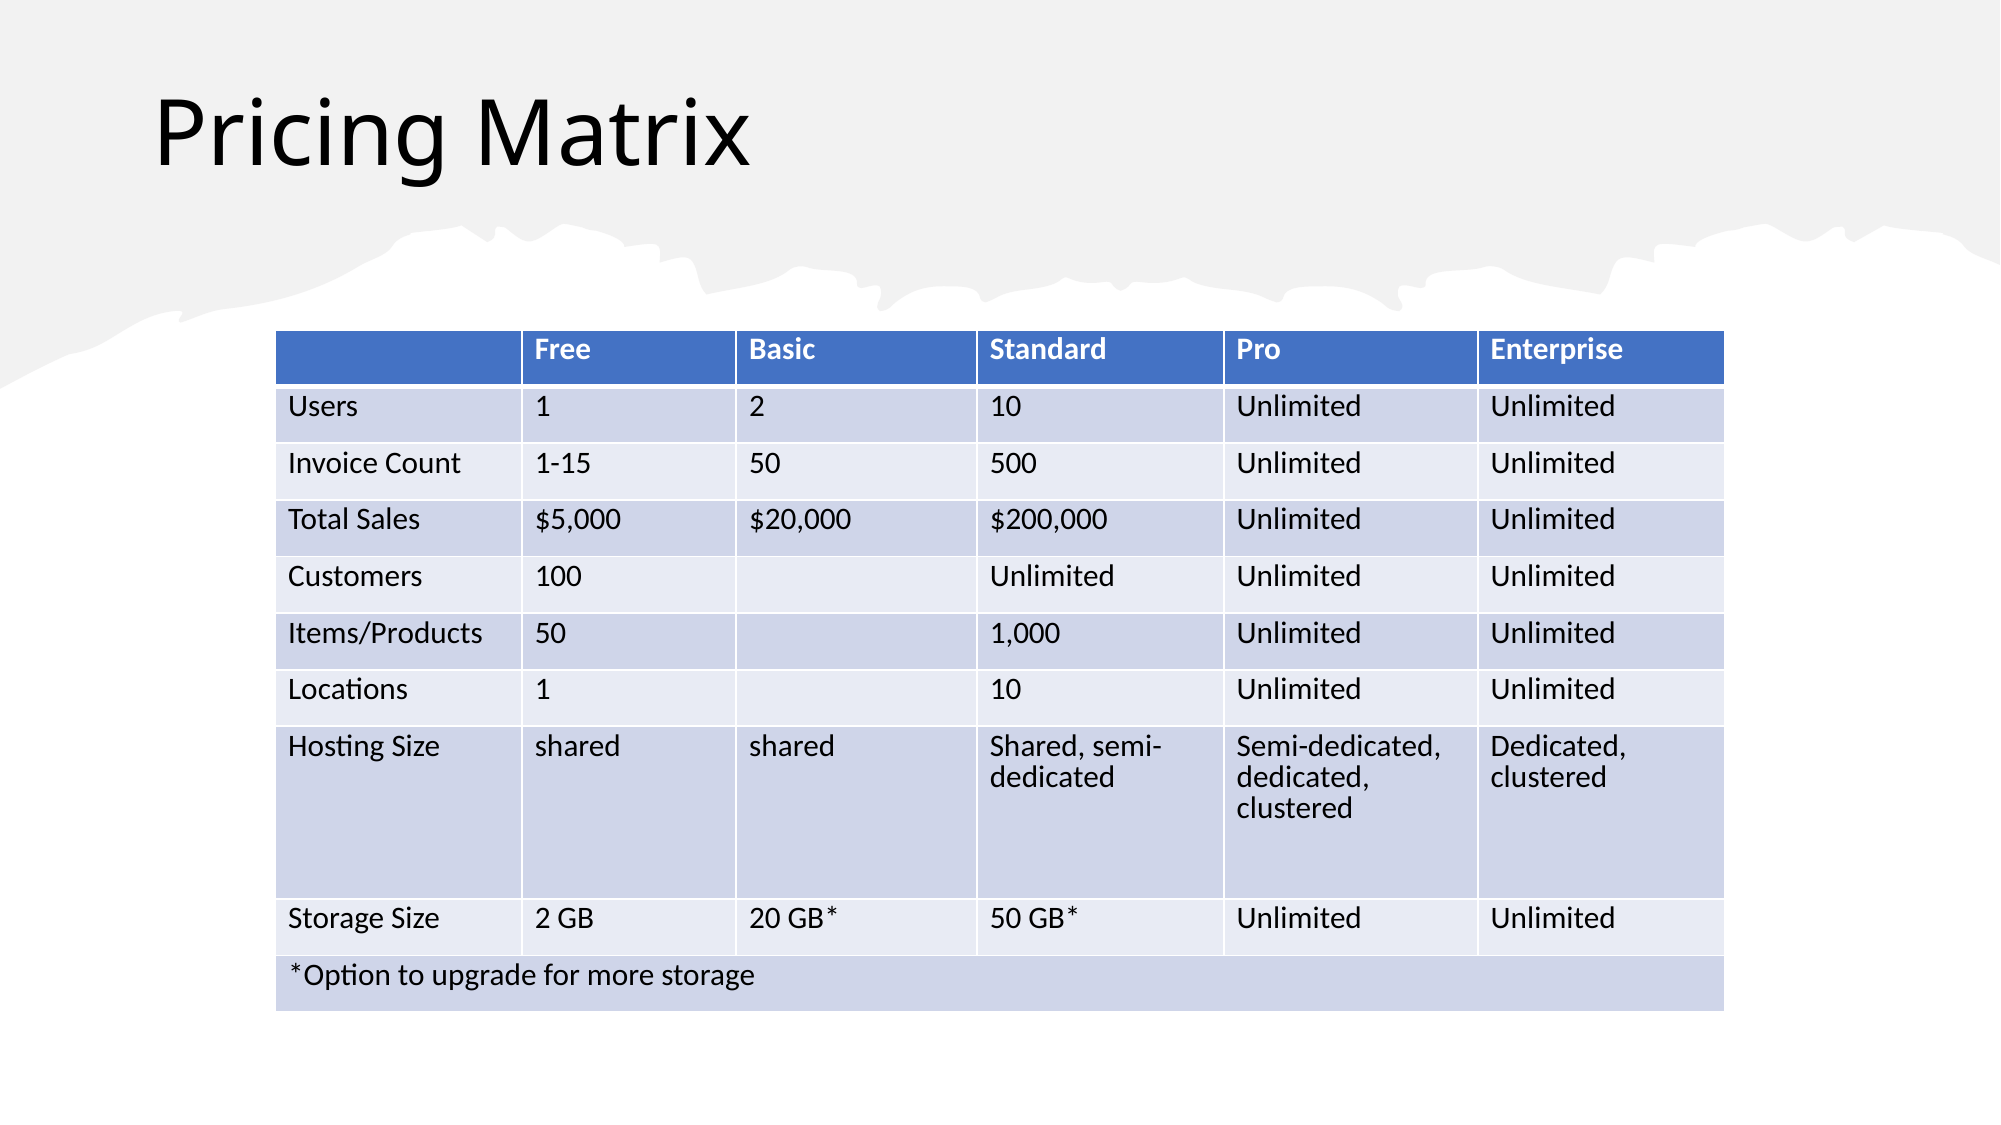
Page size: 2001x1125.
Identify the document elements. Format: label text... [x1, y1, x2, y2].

table_cell [737, 671, 976, 725]
table_cell $5,000 [523, 501, 735, 556]
table_cell 50 GB* [978, 900, 1223, 955]
table_cell Unlimited [978, 557, 1223, 612]
table_cell Unlimited [1479, 614, 1724, 669]
table_header Standard [978, 331, 1223, 384]
table_cell 50 [737, 444, 976, 499]
table_cell Unlimited [1479, 557, 1724, 612]
table_cell Unlimited [1225, 671, 1477, 725]
table_cell 10 [978, 671, 1223, 725]
table_cell Unlimited [1225, 389, 1477, 442]
table_header Pro [1225, 331, 1477, 384]
table_cell 1-15 [523, 444, 735, 499]
table_cell Unlimited [1479, 501, 1724, 556]
table_cell 1 [523, 671, 735, 725]
table_cell Unlimited [1479, 900, 1724, 955]
table_cell Users [276, 389, 521, 442]
title Pricing Matrix [137, 59, 1863, 213]
table_header Enterprise [1479, 331, 1724, 384]
table_cell $200,000 [978, 501, 1223, 556]
table_cell 1 [523, 389, 735, 442]
table_cell 10 [978, 389, 1223, 442]
table_cell shared [523, 727, 735, 898]
table_cell shared [737, 727, 976, 898]
table_cell Semi-dedicated, dedicated, clustered [1225, 727, 1477, 898]
table_cell 2 GB [523, 900, 735, 955]
table_cell Unlimited [1225, 614, 1477, 669]
table_cell 500 [978, 444, 1223, 499]
table_header Basic [737, 331, 976, 384]
table_cell Unlimited [1479, 444, 1724, 499]
table_cell [737, 557, 976, 612]
table_cell 100 [523, 557, 735, 612]
table_cell Unlimited [1225, 444, 1477, 499]
table_cell Invoice Count [276, 444, 521, 499]
table_cell Unlimited [1479, 671, 1724, 725]
table_cell Hosting Size [276, 727, 521, 898]
table_cell 1,000 [978, 614, 1223, 669]
text_box [0, 0, 2000, 389]
table_cell Unlimited [1225, 900, 1477, 955]
table_cell Locations [276, 671, 521, 725]
table_cell 20 GB* [737, 900, 976, 955]
text_box [0, 224, 2000, 1125]
table_cell $20,000 [737, 501, 976, 556]
table_cell *Option to upgrade for more storage [276, 956, 1724, 1011]
table_cell Unlimited [1225, 501, 1477, 556]
table_header Free [523, 331, 735, 384]
table_cell [737, 614, 976, 669]
table_cell Shared, semi-dedicated [978, 727, 1223, 898]
table_cell Unlimited [1225, 557, 1477, 612]
table_cell Unlimited [1479, 389, 1724, 442]
table_cell Items/Products [276, 614, 521, 669]
table_cell Total Sales [276, 501, 521, 556]
table_header [276, 331, 521, 384]
table_cell Dedicated, clustered [1479, 727, 1724, 898]
table_cell 50 [523, 614, 735, 669]
table_cell Customers [276, 557, 521, 612]
table_cell Storage Size [276, 900, 521, 955]
table_cell 2 [737, 389, 976, 442]
